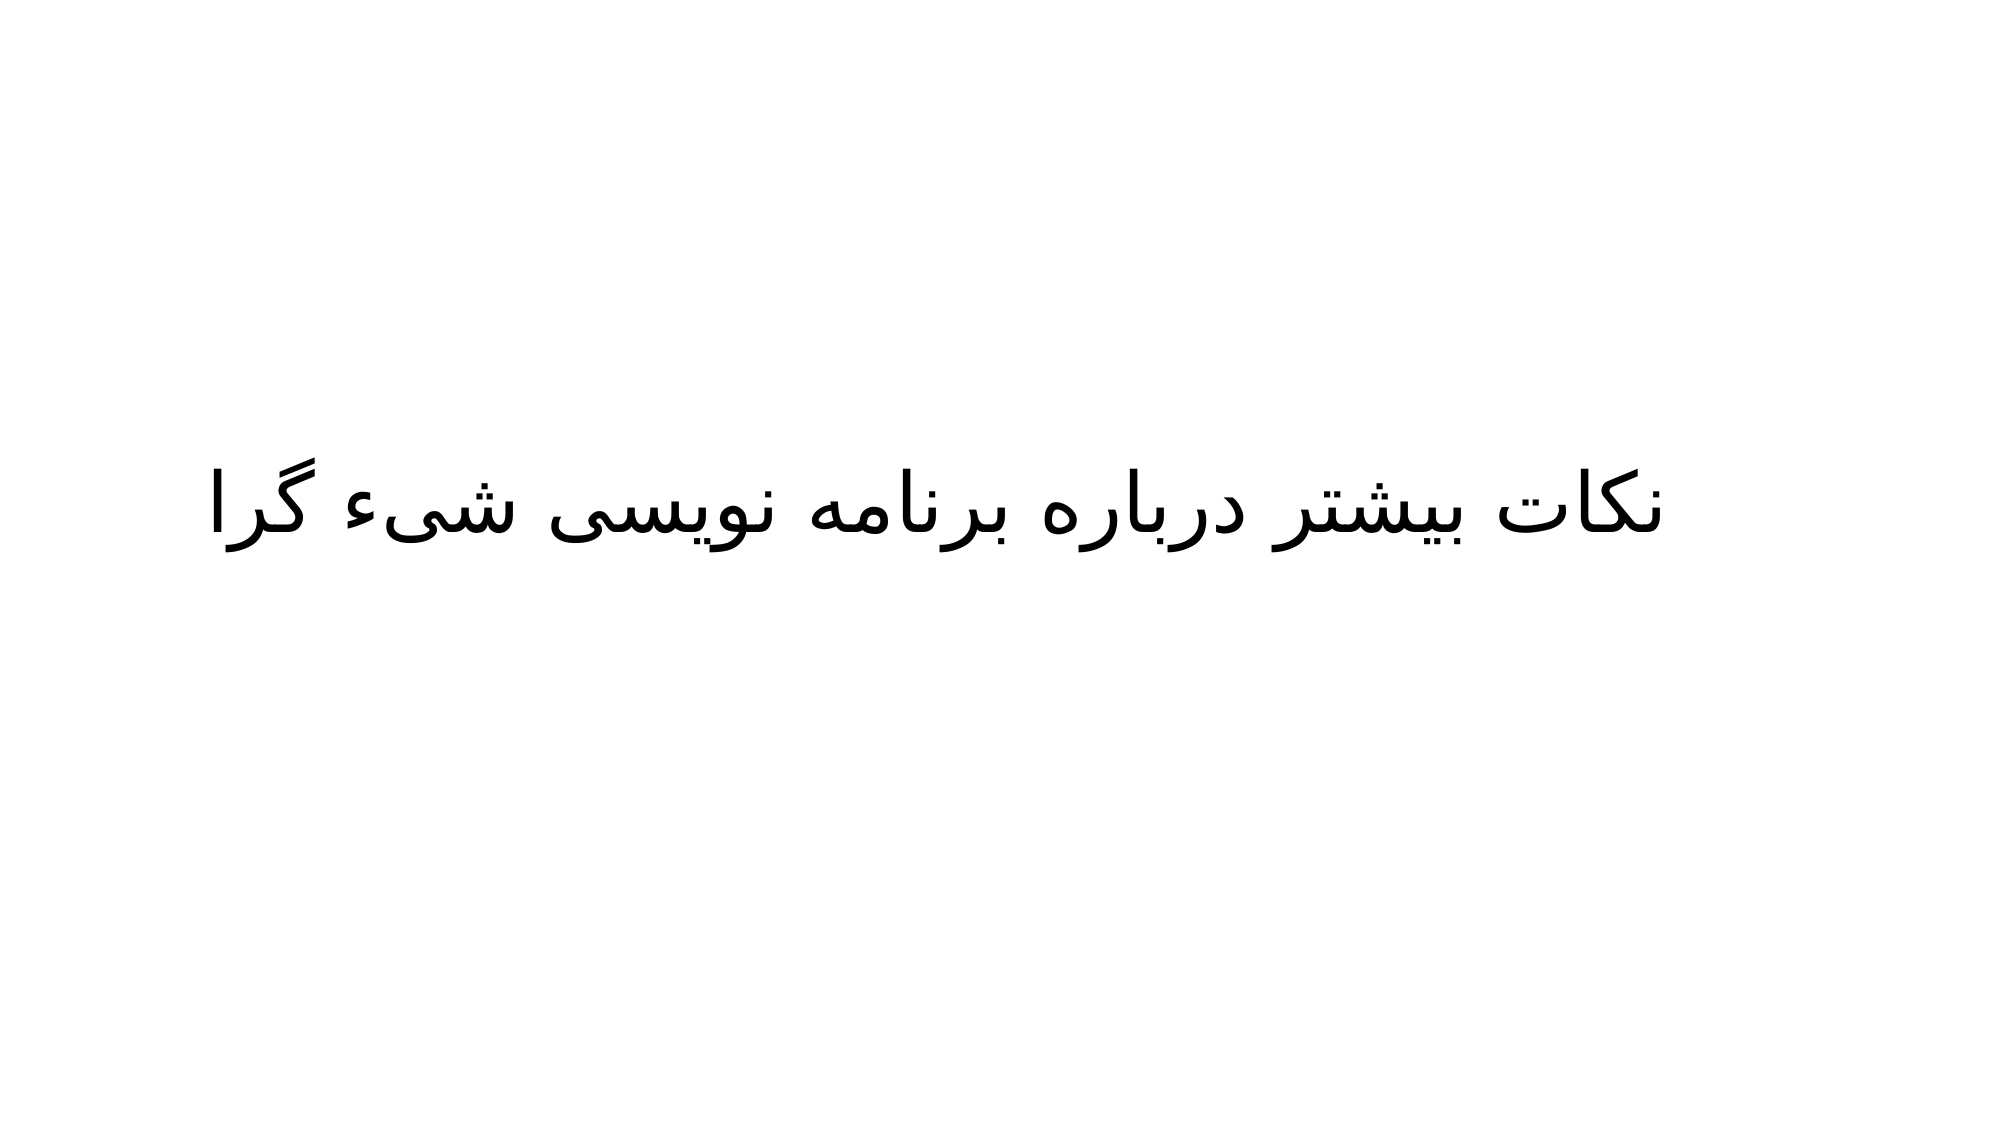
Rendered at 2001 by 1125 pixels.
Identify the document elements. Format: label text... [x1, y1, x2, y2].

text_box نکات بیشتر درباره برنامه نویسی شیء گرا [191, 441, 1684, 557]
